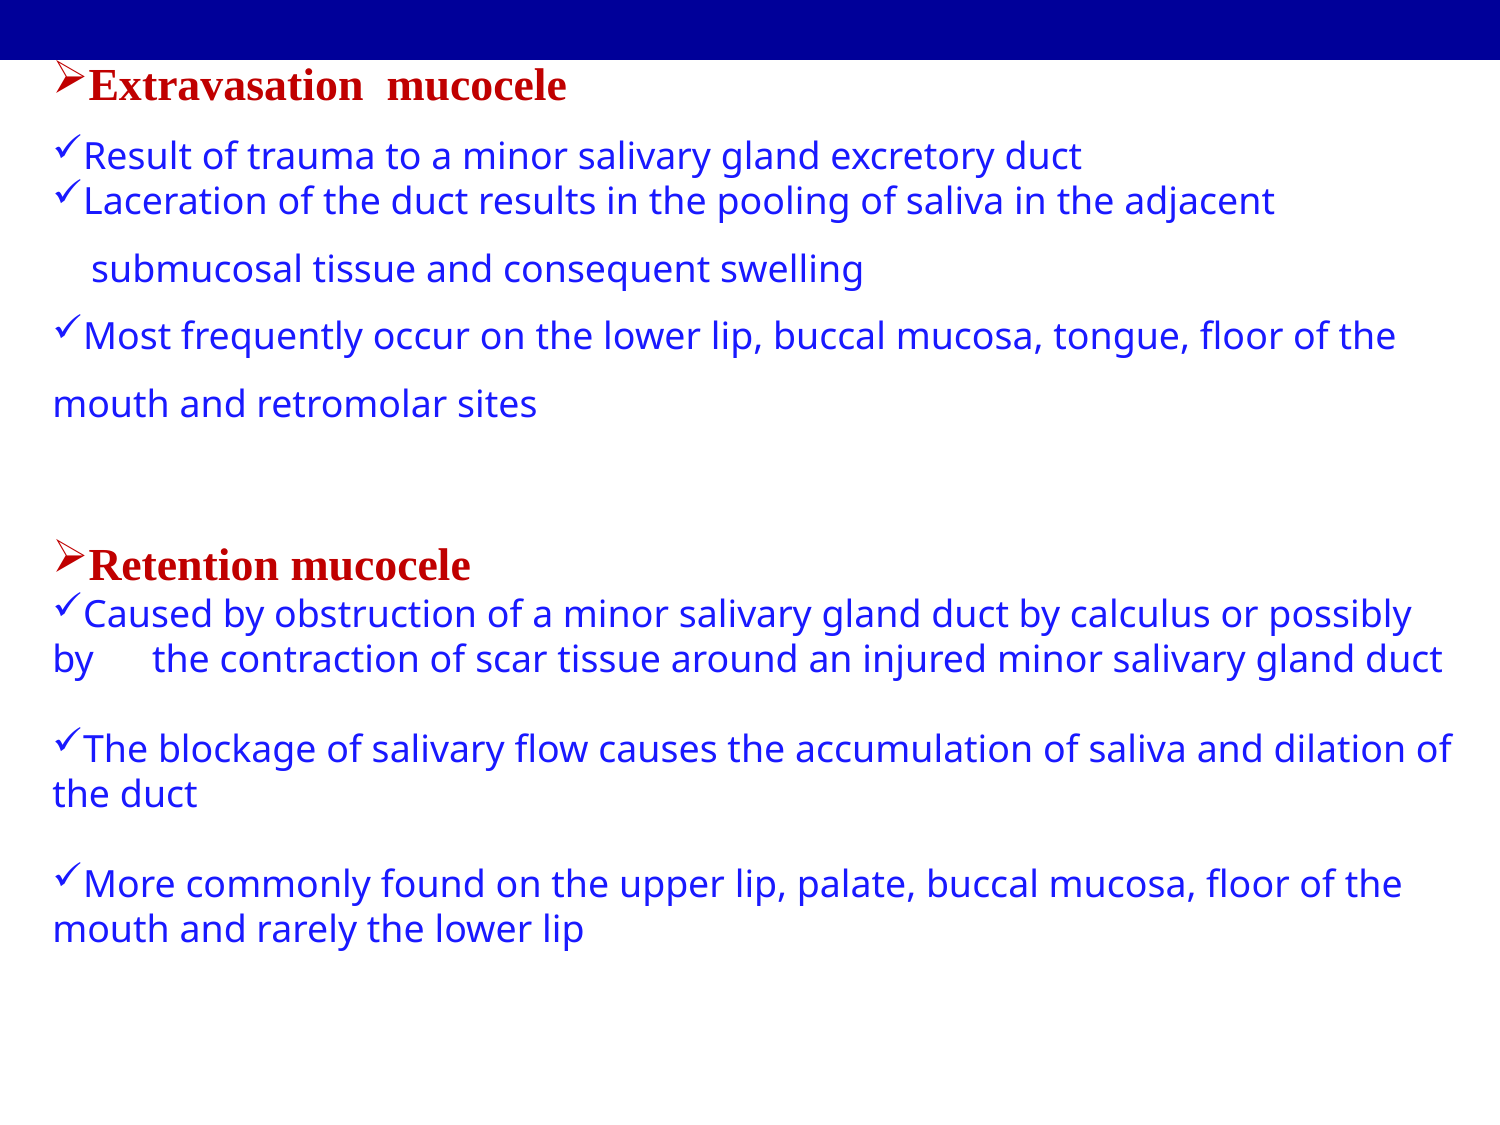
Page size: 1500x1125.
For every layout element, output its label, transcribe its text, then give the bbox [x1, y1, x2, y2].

text_box Extravasation mucocele Result of trauma to a minor salivary gland excretory duct Laceration of the duct results in the pooling of saliva in the adjacent submucosal tissue and consequent swelling Most frequently occur on the lower lip, buccal mucosa, tongue, floor of the mouth and retromolar sites Retention mucocele Caused by obstruction of a minor salivary gland duct by calculus or possibly by the contraction of scar tissue around an injured minor salivary gland duct The blockage of salivary flow causes the accumulation of saliva and dilation of the duct More commonly found on the upper lip, palate, buccal mucosa, floor of the mouth and rarely the lower lip [37, 0, 1475, 957]
